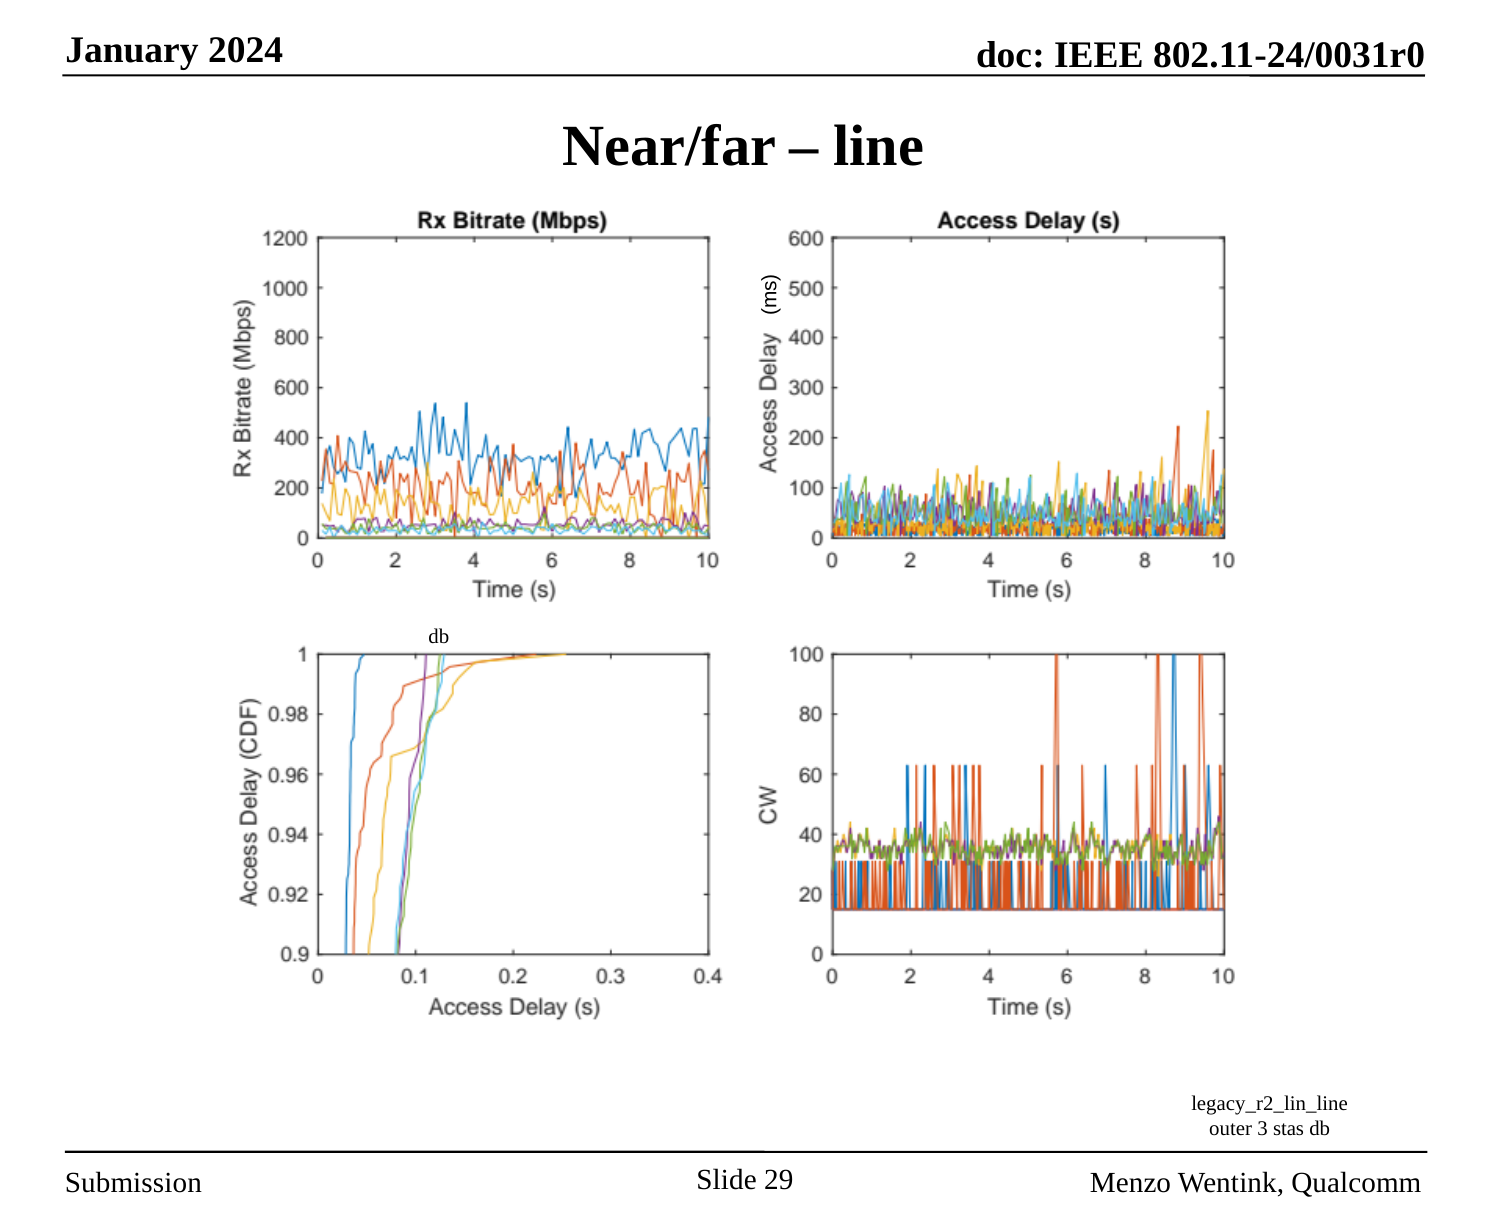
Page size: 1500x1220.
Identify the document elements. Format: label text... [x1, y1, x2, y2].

slide_number Slide 29 [693, 1160, 797, 1196]
text_box legacy_r2_lin_line outer 3 stas db [1145, 1082, 1394, 1147]
title Near/far – line [62, 78, 1426, 207]
picture [166, 171, 1334, 1048]
